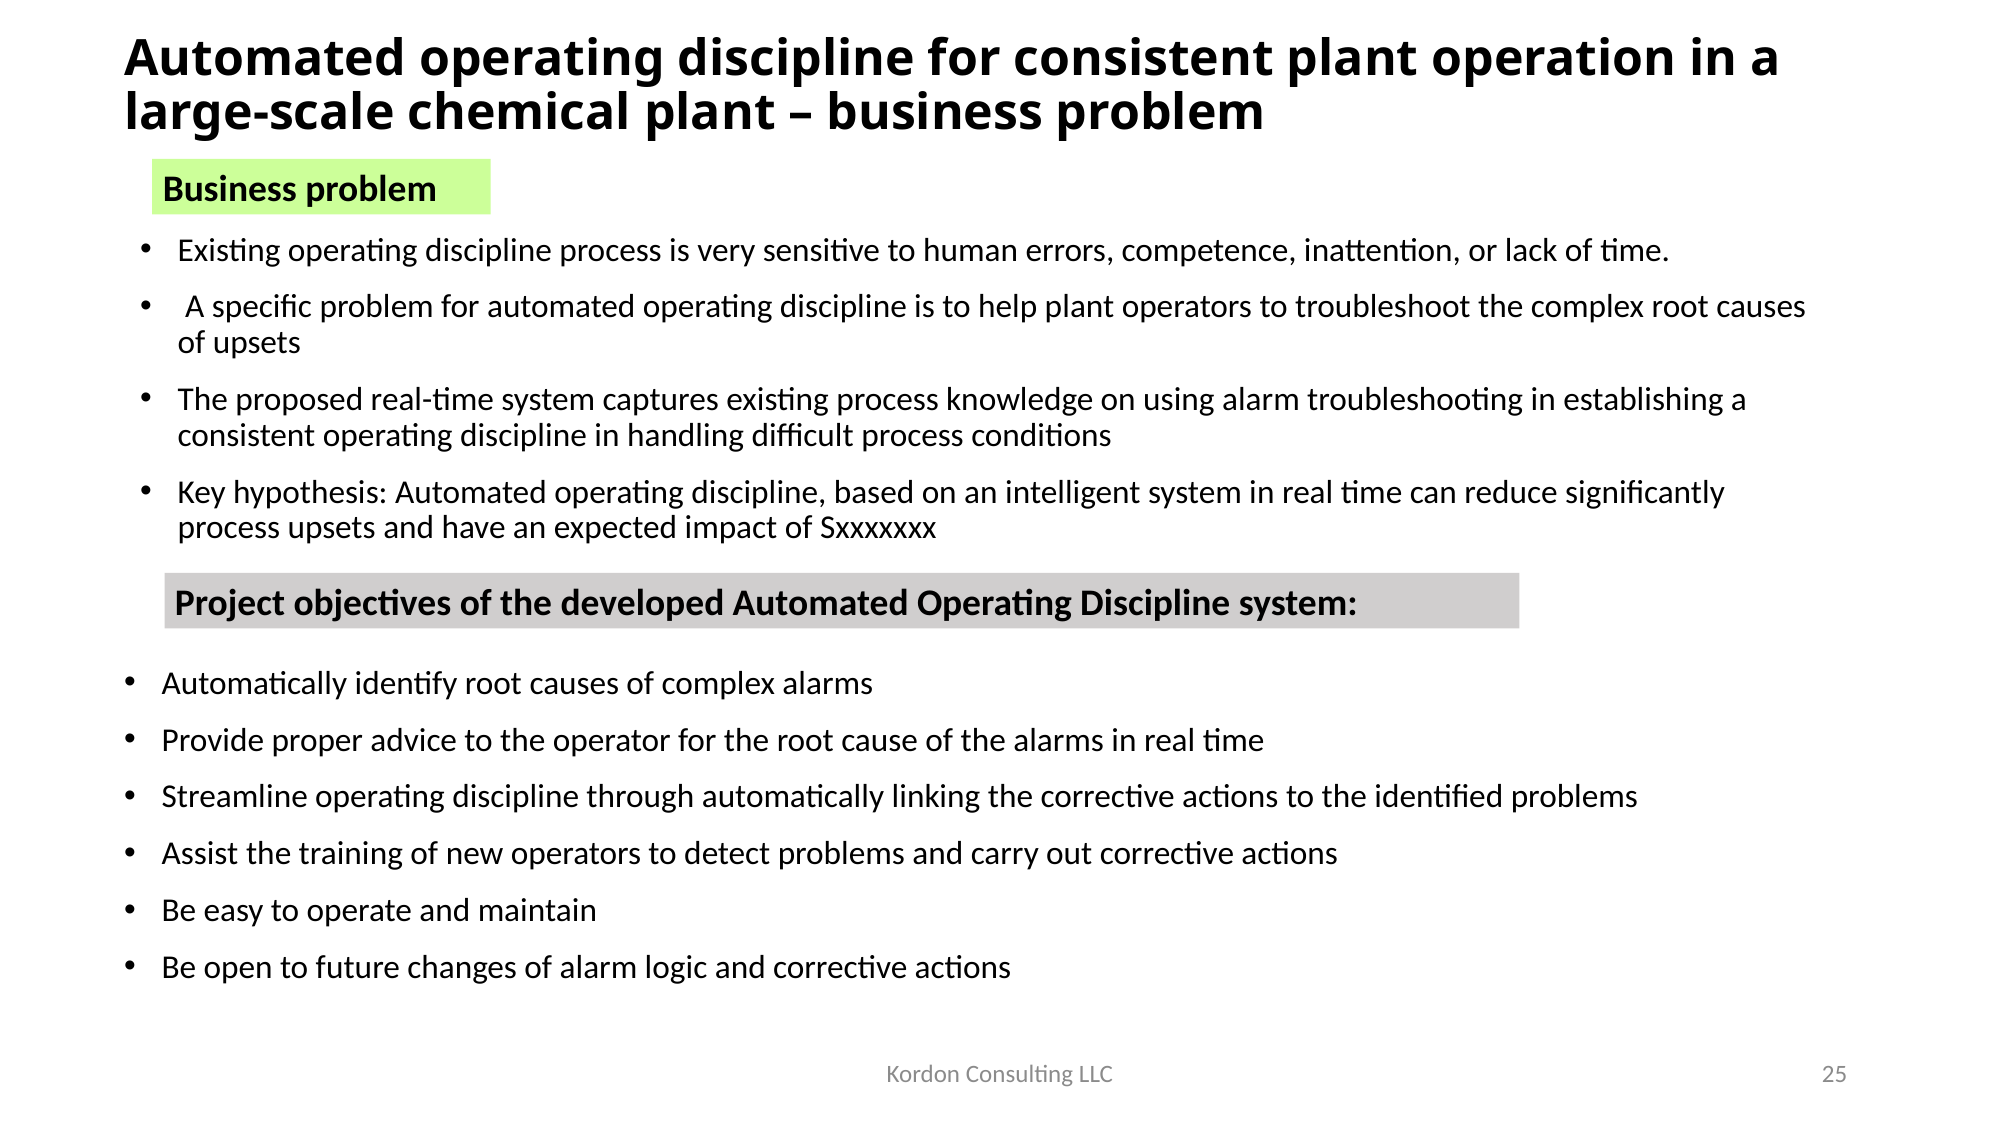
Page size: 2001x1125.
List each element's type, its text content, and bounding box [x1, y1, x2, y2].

footer Kordon Consulting LLC [662, 1042, 1338, 1103]
slide_number 25 [1412, 1042, 1863, 1103]
text_box Automatically identify root causes of complex alarms Provide proper advice to the operator for the root cause of the alarms in real time Streamline operating discipline through automatically linking the corrective actions to the identified problems Assist the training of new operators to detect problems and carry out corrective actions Be easy to operate and maintain Be open to future changes of alarm logic and corrective actions [109, 658, 1835, 911]
title Automated operating discipline for consistent plant operation in a large-scale chemical plant – business problem [109, 14, 1835, 159]
list Existing operating discipline process is very sensitive to human errors, competence, inattention, or lack of time. A specific problem for automated operating discipline is to help plant operators to troubleshoot the complex root causes of upsets The proposed real-time system captures existing process knowledge on using alarm troubleshooting in establishing a consistent operating discipline in handling difficult process conditions Key hypothesis: Automated operating discipline, based on an intelligent system in real time can reduce significantly process upsets and have an expected impact of Sxxxxxxx [125, 224, 1851, 575]
text_box Business problem [152, 158, 491, 215]
text_box Project objectives of the developed Automated Operating Discipline system: [164, 572, 1520, 629]
